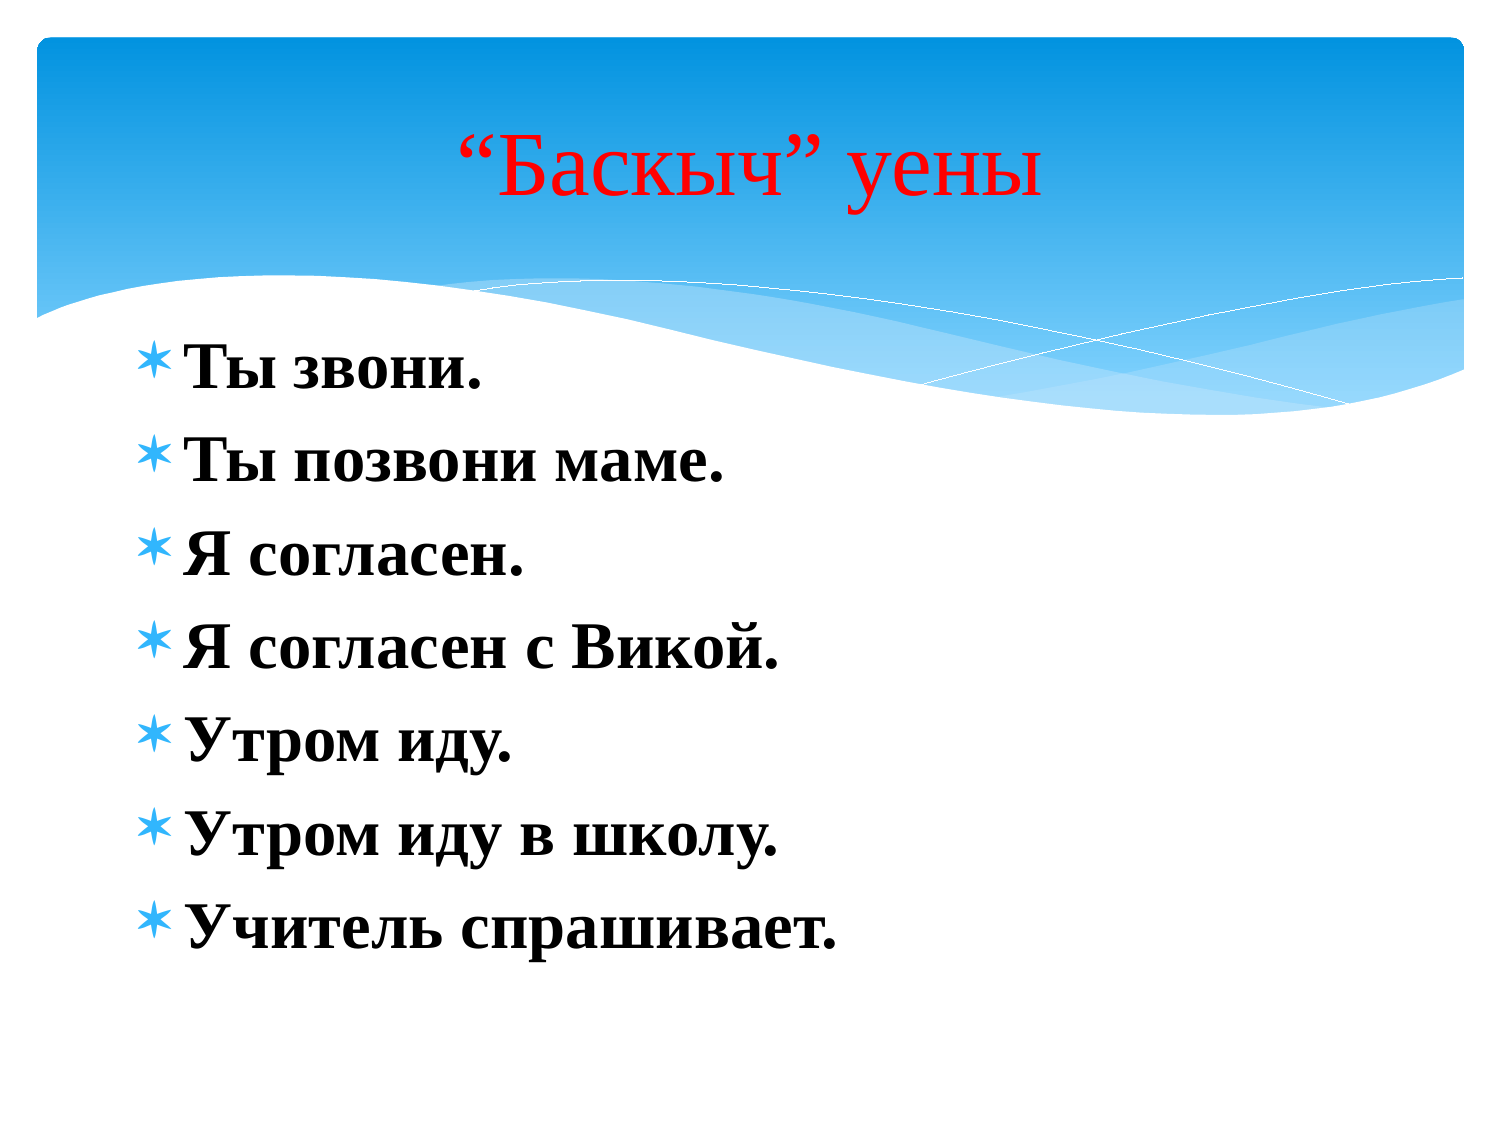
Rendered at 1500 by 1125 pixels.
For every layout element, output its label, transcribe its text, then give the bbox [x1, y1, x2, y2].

list Ты звони. Ты позвони маме. Я согласен. Я согласен с Викой. Утром иду. Утром иду в школу. Учитель спрашивает. [123, 314, 1340, 1035]
title “Баскыч” уены [75, 55, 1425, 261]
